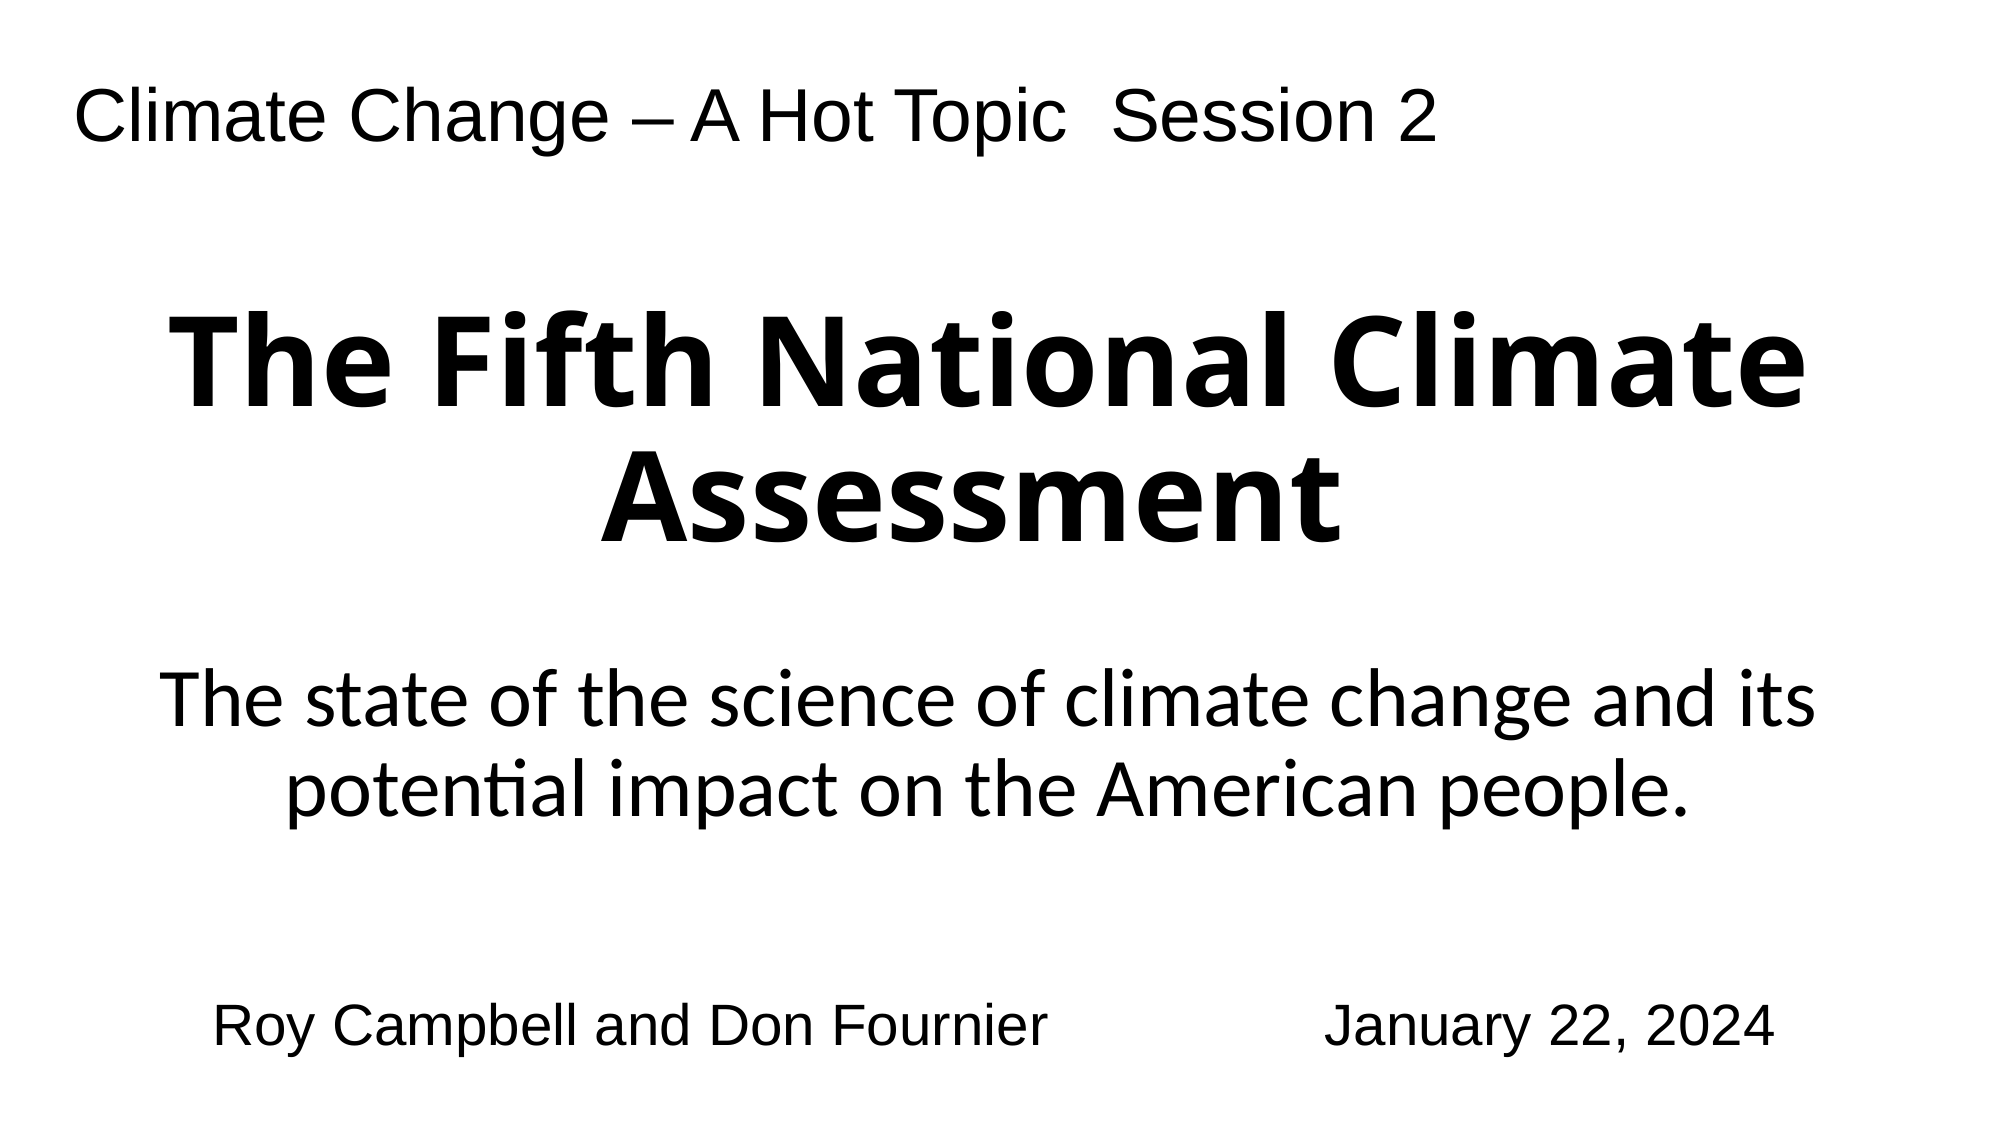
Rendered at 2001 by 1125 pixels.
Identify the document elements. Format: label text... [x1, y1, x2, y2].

title The Fifth National Climate Assessment [117, 184, 1861, 576]
subtitle The state of the science of climate change and its potential impact on the American people. [117, 647, 1861, 919]
text_box Roy Campbell and Don Fournier January 22, 2024 [197, 979, 1840, 1065]
text_box Climate Change – A Hot Topic Session 2 [58, 59, 1481, 165]
